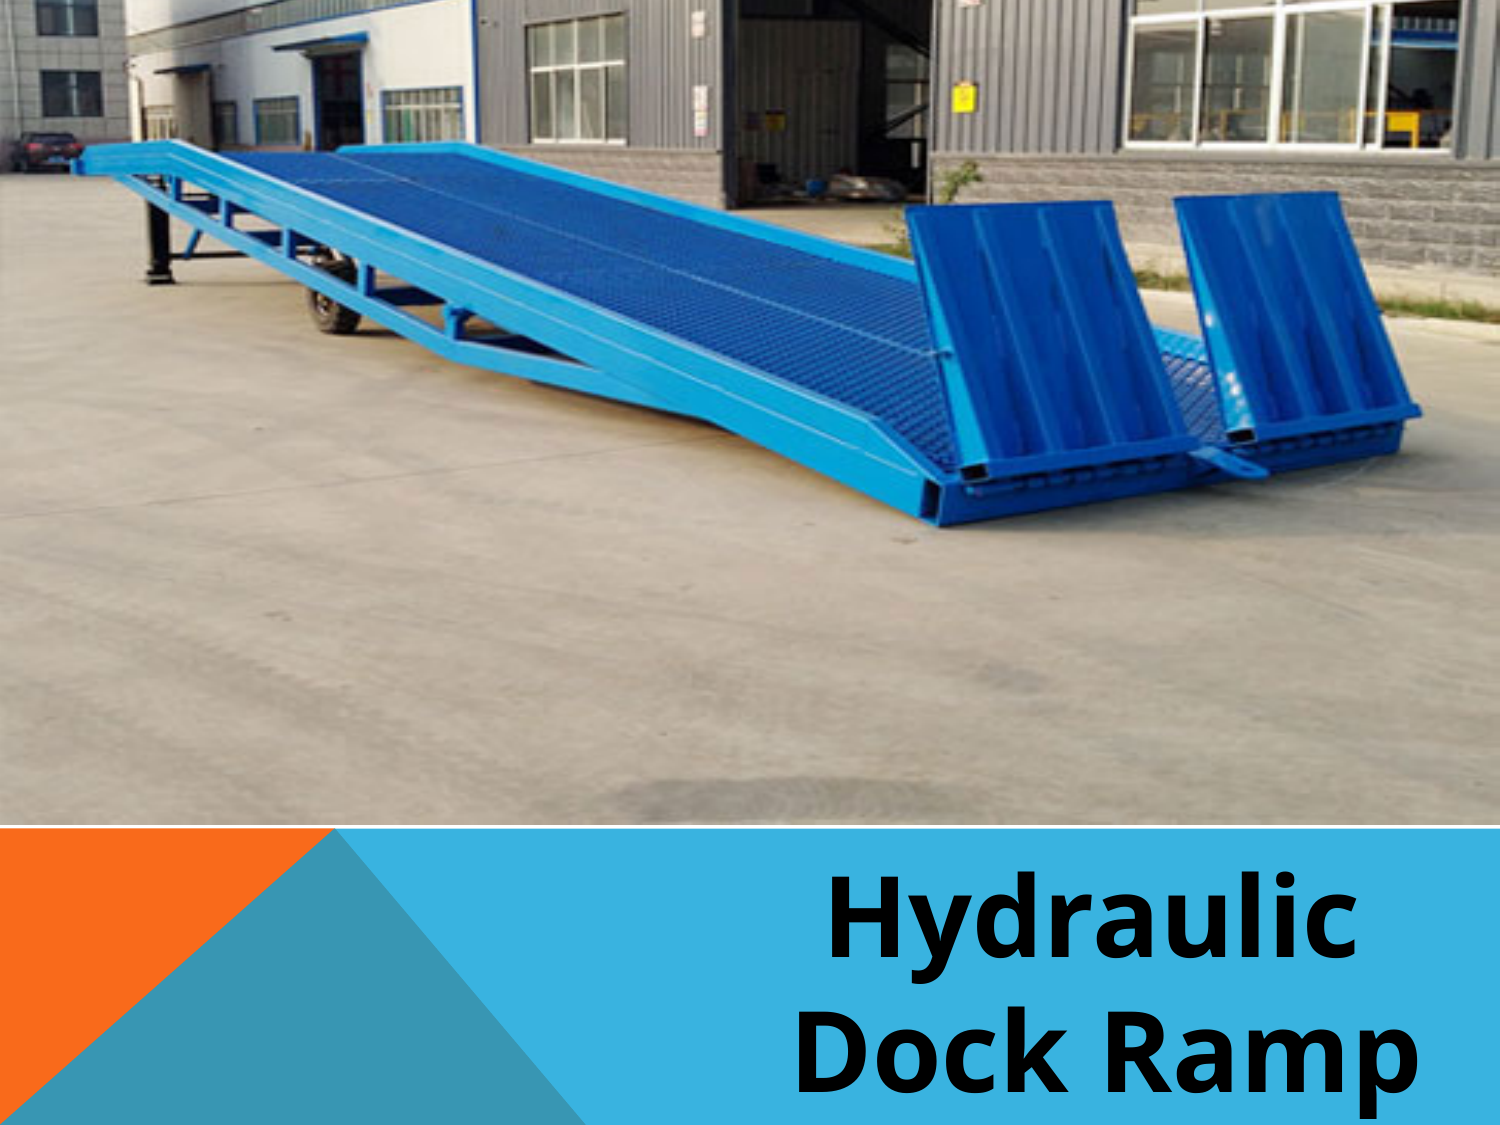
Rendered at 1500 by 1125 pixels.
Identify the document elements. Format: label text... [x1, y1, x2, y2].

picture [0, 0, 1500, 826]
text_box Hydraulic Dock Ramp [774, 837, 1438, 1123]
